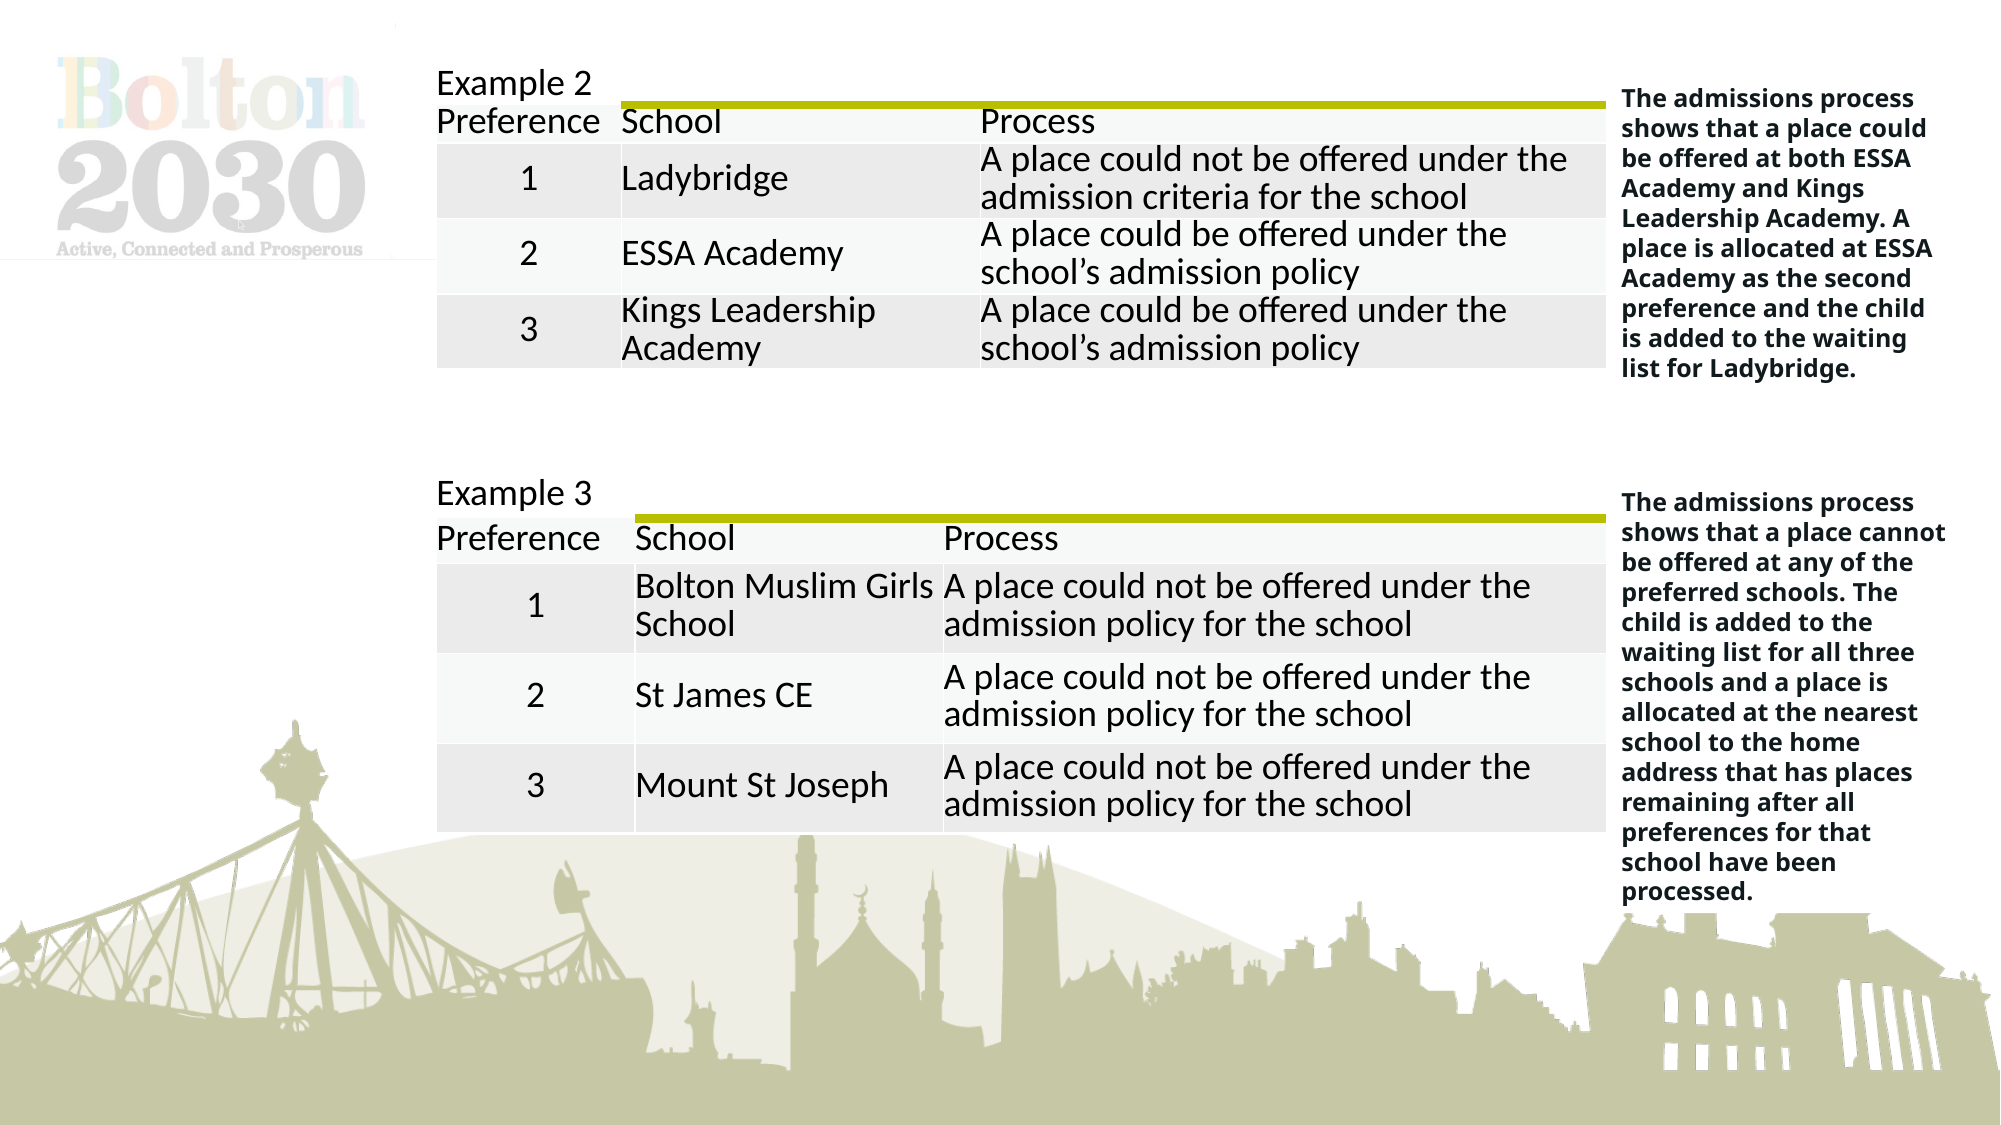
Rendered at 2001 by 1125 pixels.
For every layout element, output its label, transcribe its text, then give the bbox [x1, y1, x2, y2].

picture [0, 258, 2000, 1125]
table_cell 2 [437, 654, 634, 743]
table_cell Process [980, 109, 1606, 142]
table_cell School [621, 109, 980, 142]
table_cell Preference [437, 518, 635, 563]
table_cell Preference [437, 105, 621, 142]
table_cell 1 [437, 144, 621, 218]
table_cell 1 [437, 564, 634, 653]
table_cell Process [944, 523, 1606, 563]
table_cell A place could be offered under the school’s admission policy [981, 295, 1606, 368]
table_cell 2 [437, 219, 621, 293]
table_cell A place could not be offered under the admission policy for the school [944, 744, 1606, 832]
text_box The admissions process shows that a place cannot be offered at any of the preferred schools. The child is added to the waiting list for all three schools and a place is allocated at the nearest school to the home address that has places remaining after all preferences for that school have been processed. [1606, 479, 1964, 914]
table_cell St James CE [636, 654, 943, 743]
table_header Example 3 [437, 473, 1606, 518]
table_cell Ladybridge [622, 144, 980, 218]
table_cell Mount St Joseph [636, 744, 943, 832]
table_cell 3 [437, 295, 621, 368]
table_cell 3 [437, 744, 634, 832]
table_cell A place could not be offered under the admission policy for the school [944, 654, 1606, 743]
table_cell Kings Leadership Academy [622, 295, 980, 368]
table_cell Bolton Muslim Girls School [636, 564, 943, 653]
table_cell A place could not be offered under the admission criteria for the school [981, 144, 1606, 218]
table_cell School [635, 523, 944, 563]
table_cell A place could not be offered under the admission policy for the school [944, 564, 1606, 653]
table_cell ESSA Academy [622, 219, 980, 293]
table_header Example 2 [437, 67, 1606, 105]
text_box The admissions process shows that a place could be offered at both ESSA Academy and Kings Leadership Academy. A place is allocated at ESSA Academy as the second preference and the child is added to the waiting list for Ladybridge. [1606, 75, 1964, 420]
table_cell A place could be offered under the school’s admission policy [981, 219, 1606, 293]
